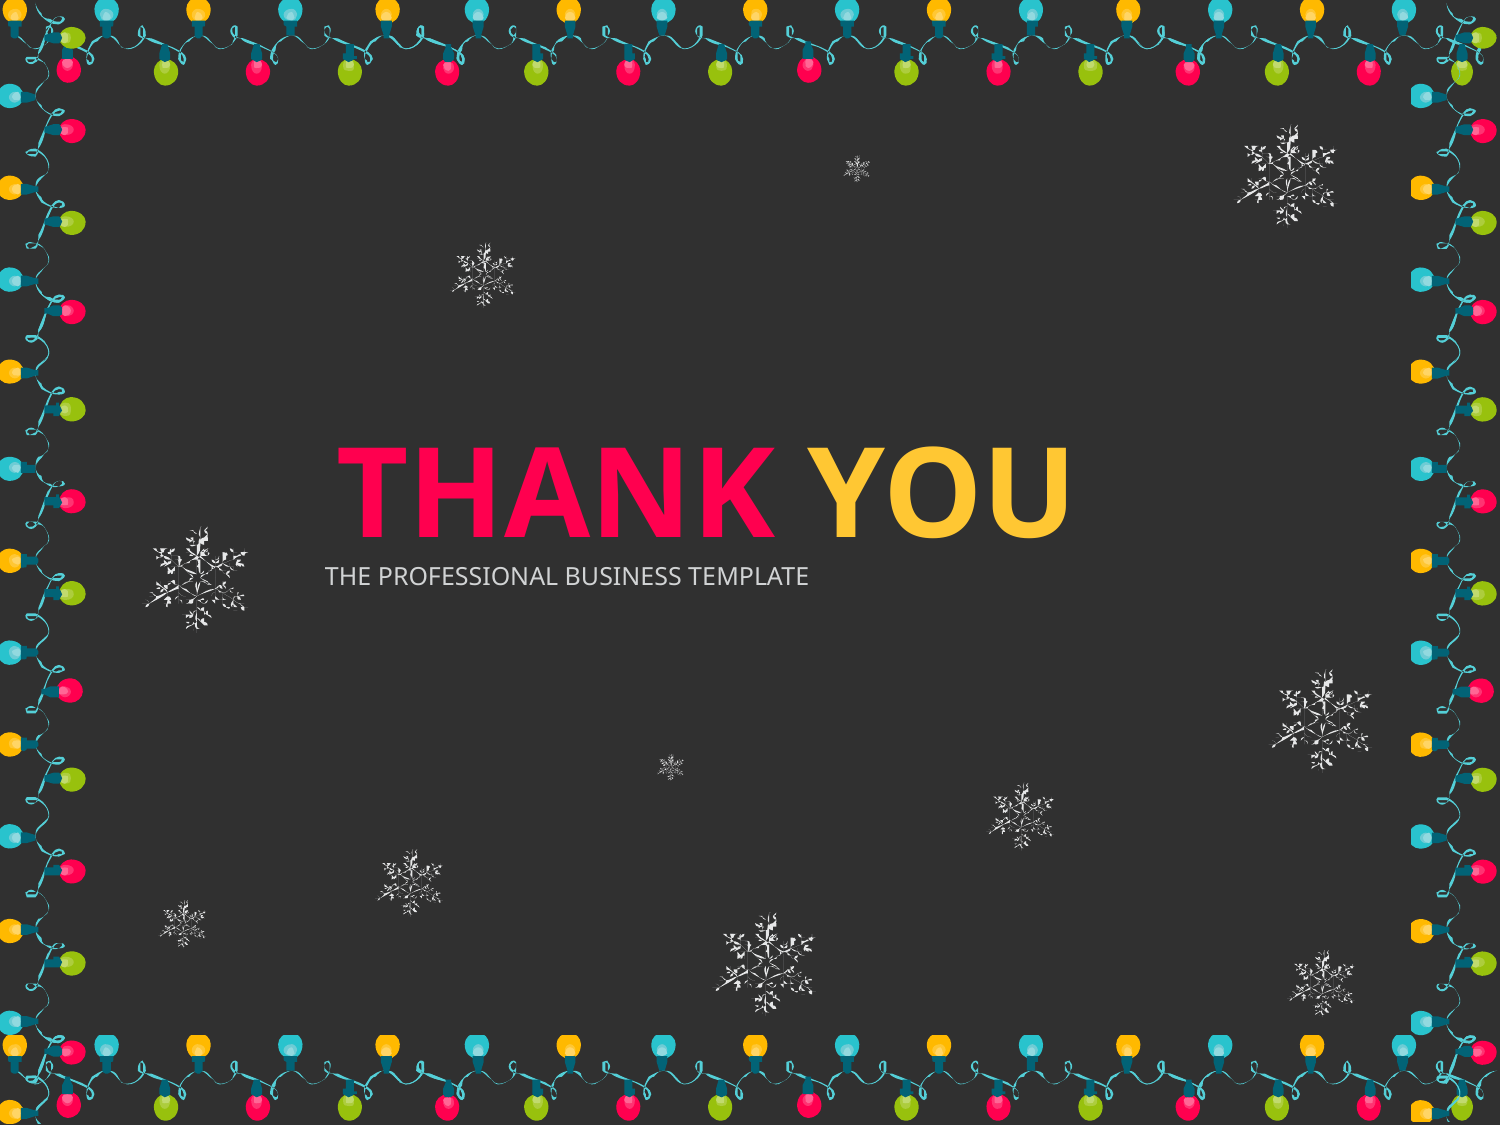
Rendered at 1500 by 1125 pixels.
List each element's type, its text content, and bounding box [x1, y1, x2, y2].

picture [842, 155, 871, 184]
picture [0, 0, 1500, 89]
text_box THANK YOU [321, 404, 1217, 552]
picture [894, 516, 1500, 606]
picture [375, 849, 446, 920]
picture [1233, 124, 1341, 232]
picture [1287, 949, 1357, 1020]
text_box THE PROFESSIONAL BUSINESS TEMPLATE [609, 552, 894, 598]
picture [1268, 669, 1376, 777]
picture [0, 1035, 1500, 1124]
picture [712, 912, 820, 1020]
picture [0, 515, 609, 637]
picture [986, 782, 1057, 853]
picture [656, 753, 685, 782]
picture [158, 900, 208, 950]
picture [449, 242, 518, 311]
